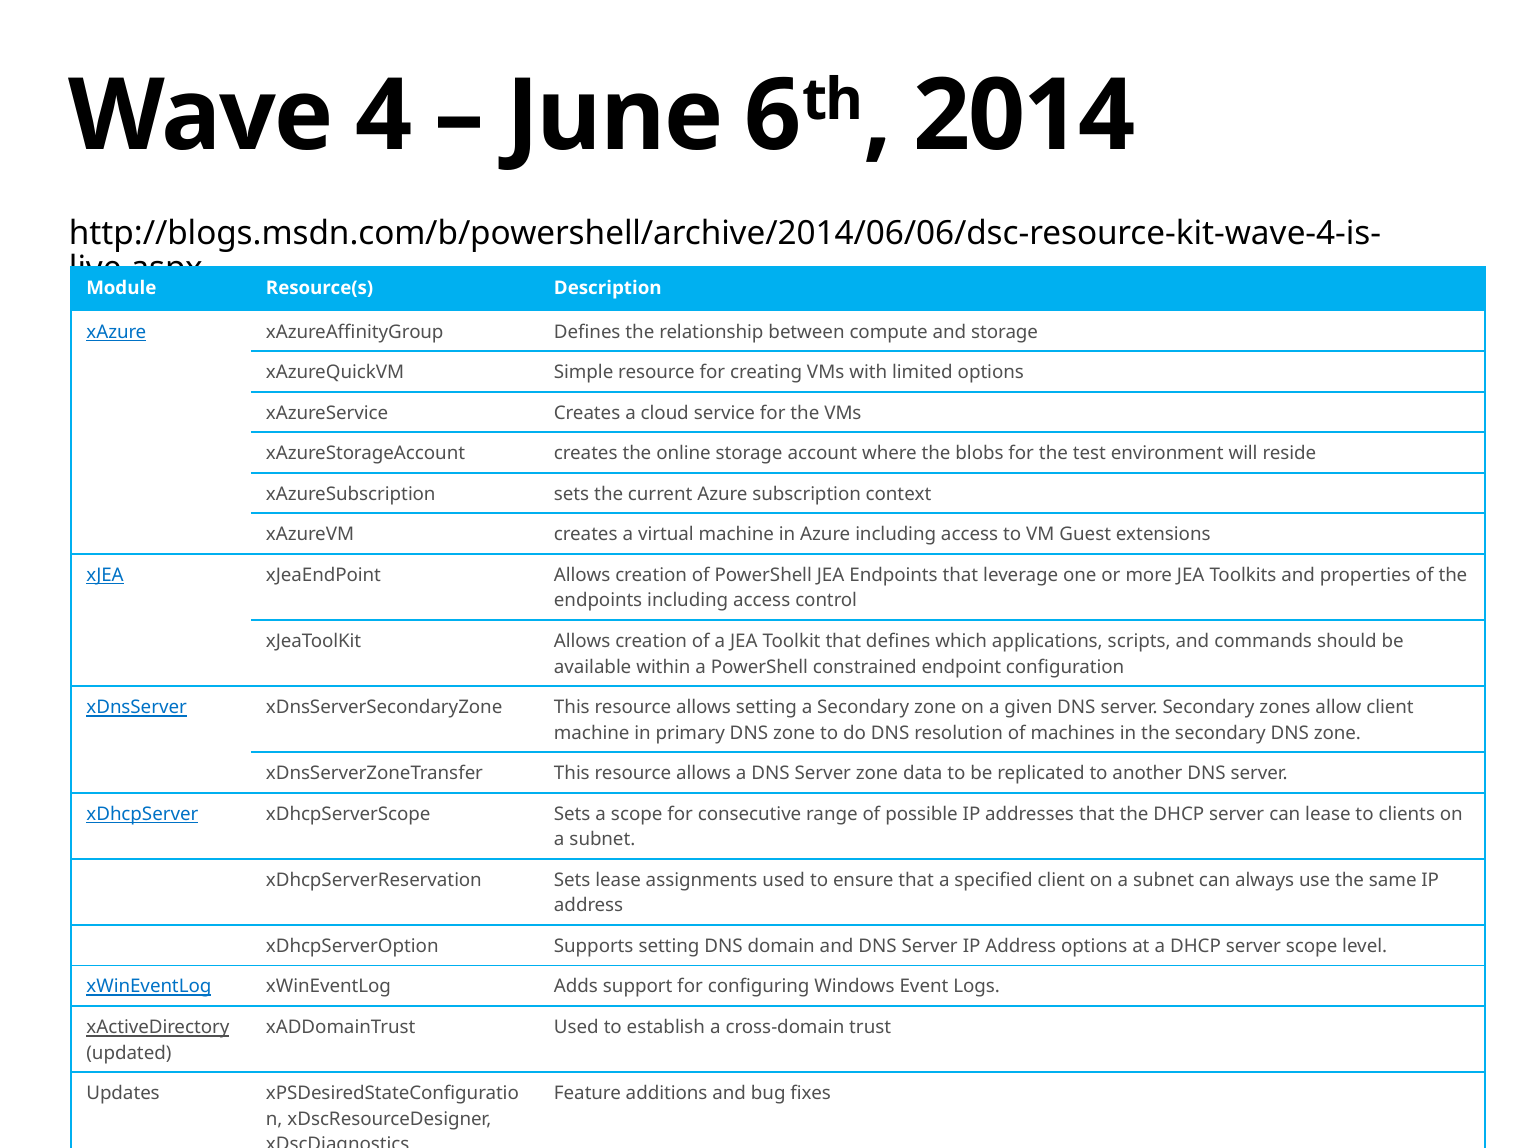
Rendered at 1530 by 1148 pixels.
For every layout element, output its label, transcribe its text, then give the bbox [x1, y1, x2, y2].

table_cell xDhcpServerScope [251, 794, 539, 858]
table_cell xDnsServerSecondaryZone [251, 687, 539, 751]
title Wave 4 – June 6th, 2014 [44, 48, 1485, 199]
table_cell Allows creation of a JEA Toolkit that defines which applications, scripts, and commands should be available within a PowerShell constrained endpoint configuration [539, 621, 1484, 685]
table_cell creates the online storage account where the blobs for the test environment will reside [539, 433, 1484, 472]
table_cell xADDomainTrust [251, 1007, 539, 1071]
table_cell xPSDesiredStateConfiguration, xDscResourceDesigner, xDscDiagnostics [251, 1073, 539, 1148]
table_cell xWinEventLog [72, 966, 251, 1005]
table_cell xAzureQuickVM [251, 352, 539, 391]
table_cell xDhcpServer [72, 794, 251, 858]
table_cell xJeaEndPoint [251, 555, 539, 619]
table_cell xDhcpServerReservation [251, 860, 539, 924]
table_cell [72, 860, 251, 924]
table_cell [72, 926, 251, 965]
table_cell creates a virtual machine in Azure including access to VM Guest extensions [539, 514, 1484, 553]
table_cell Feature additions and bug fixes [539, 1073, 1484, 1148]
table_cell Used to establish a cross-domain trust [539, 1007, 1484, 1071]
table_header Module [72, 268, 251, 310]
table_cell Allows creation of PowerShell JEA Endpoints that leverage one or more JEA Toolkits and properties of the endpoints including access control [539, 555, 1484, 619]
table_header Description [539, 268, 1484, 310]
table_cell xAzureVM [251, 514, 539, 553]
table_header Resource(s) [251, 268, 539, 310]
table_cell Creates a cloud service for the VMs [539, 393, 1484, 431]
table_cell xAzureAffinityGroup [251, 311, 539, 350]
table_cell Updates [72, 1073, 251, 1148]
table_cell xDnsServer [72, 687, 251, 792]
table_cell xWinEventLog [251, 966, 539, 1005]
table_cell sets the current Azure subscription context [539, 474, 1484, 512]
table_cell This resource allows setting a Secondary zone on a given DNS server. Secondary zones allow client machine in primary DNS zone to do DNS resolution of machines in the secondary DNS zone. [539, 687, 1484, 751]
table_cell Sets a scope for consecutive range of possible IP addresses that the DHCP server can lease to clients on a subnet. [539, 794, 1484, 858]
table_cell xDhcpServerOption [251, 926, 539, 965]
table_cell Simple resource for creating VMs with limited options [539, 352, 1484, 391]
table_cell xAzureSubscription [251, 474, 539, 512]
table_cell xAzureService [251, 393, 539, 431]
table_cell xJeaToolKit [251, 621, 539, 685]
table_cell Supports setting DNS domain and DNS Server IP Address options at a DHCP server scope level. [539, 926, 1484, 965]
table_cell xAzure [72, 311, 251, 553]
table_cell Adds support for configuring Windows Event Logs. [539, 966, 1484, 1005]
table_cell This resource allows a DNS Server zone data to be replicated to another DNS server. [539, 753, 1484, 792]
table_cell Defines the relationship between compute and storage [539, 311, 1484, 350]
table_cell xActiveDirectory (updated) [72, 1007, 251, 1071]
table_cell Sets lease assignments used to ensure that a specified client on a subnet can always use the same IP address [539, 860, 1484, 924]
table_cell xJEA [72, 555, 251, 685]
table_cell xAzureStorageAccount [251, 433, 539, 472]
list http://blogs.msdn.com/b/powershell/archive/2014/06/06/dsc-resource-kit-wave-4-is-live.aspx [45, 200, 1485, 267]
table_cell xDnsServerZoneTransfer [251, 753, 539, 792]
